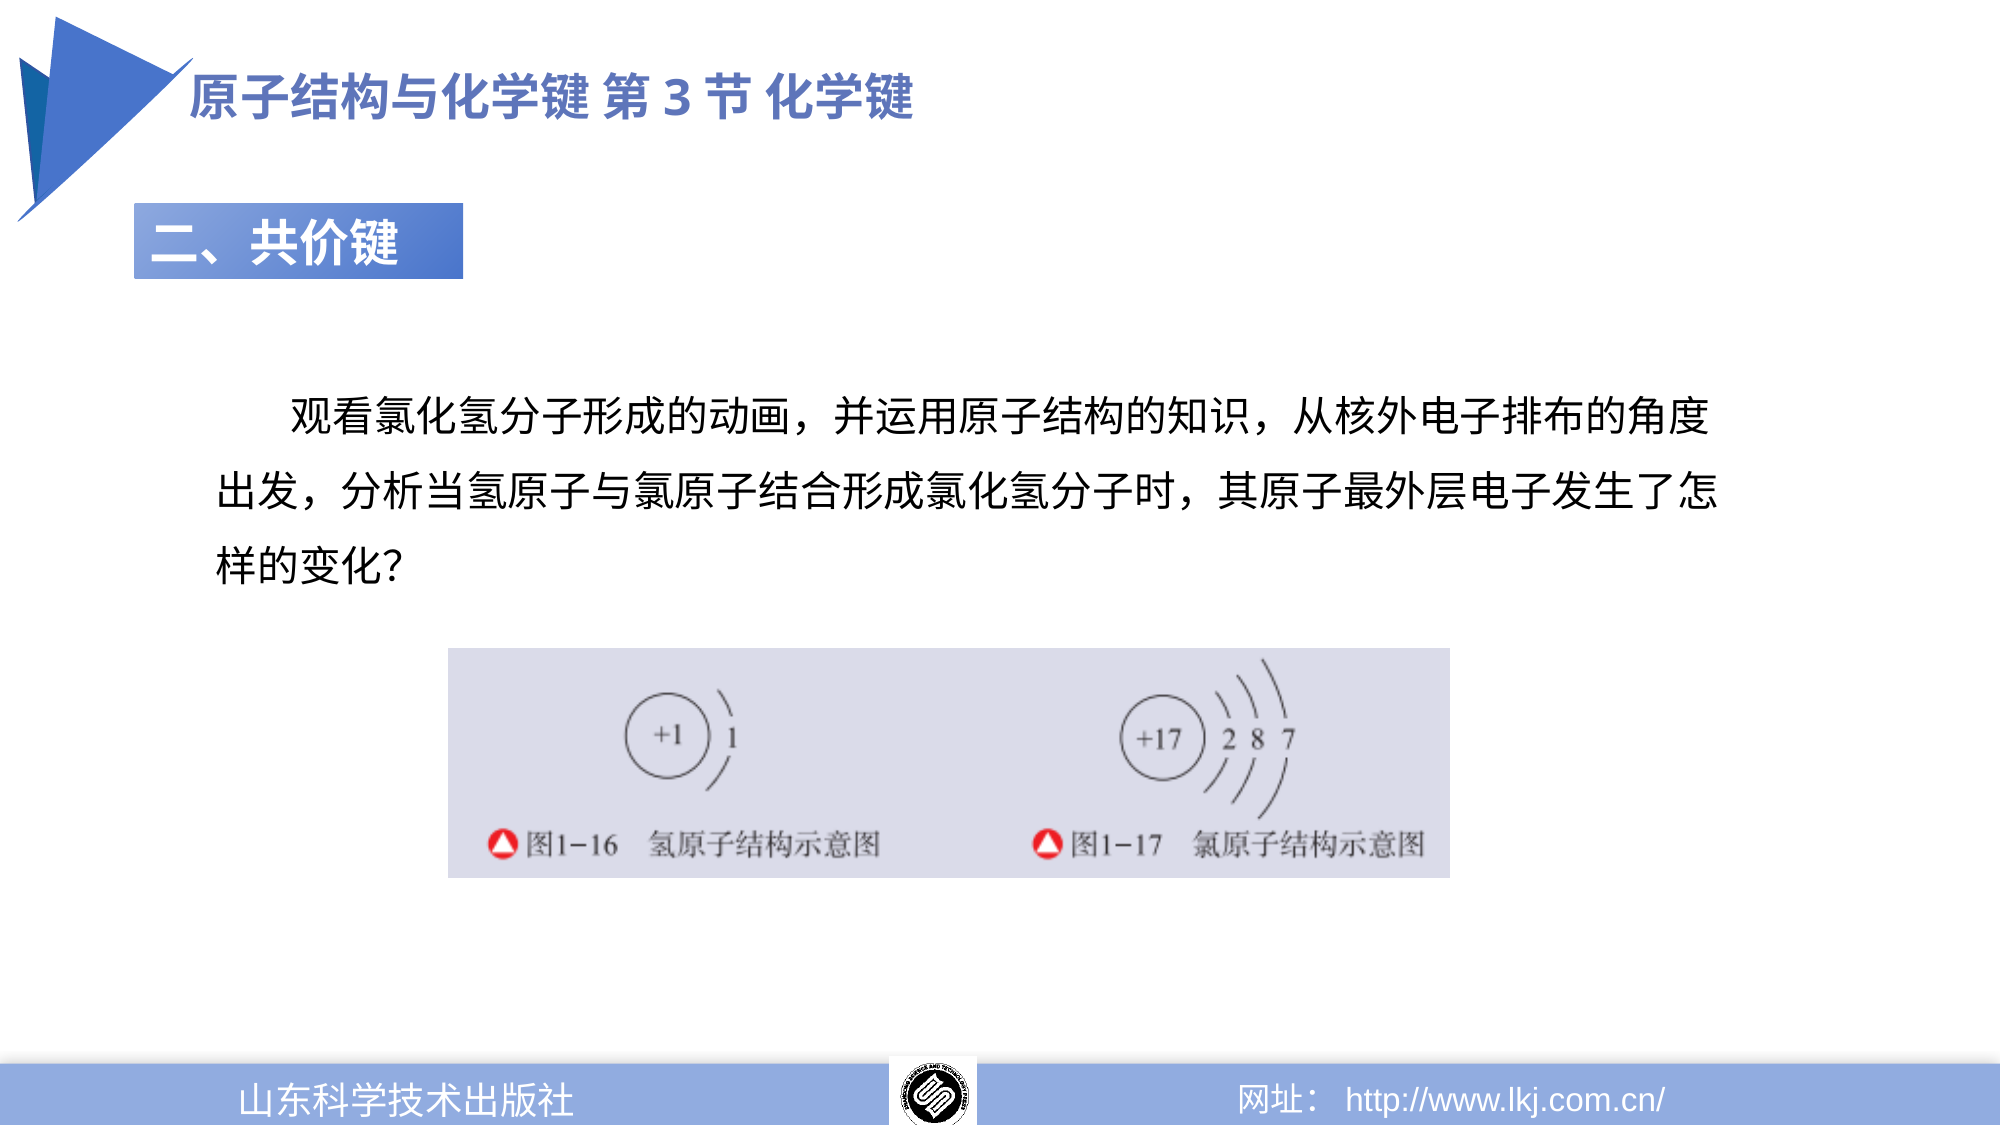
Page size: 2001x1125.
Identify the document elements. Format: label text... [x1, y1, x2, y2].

text_box 观看氯化氢分子形成的动画，并运用原子结构的知识，从核外电子排布的角度出发，分析当氢原子与氯原子结合形成氯化氢分子时，其原子最外层电子发生了怎样的变化？ [200, 357, 1745, 563]
text_box [0, 1062, 889, 1125]
text_box 山东科学技术出版社 [222, 1069, 889, 1125]
text_box [978, 1062, 2000, 1125]
picture [447, 648, 1451, 878]
text_box 二、共价键 [134, 203, 464, 279]
text_box 原子结构与化学键 第3节 化学键 [226, 58, 1257, 134]
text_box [0, 29, 226, 182]
picture [889, 1055, 978, 1125]
text_box 网址：http://www.lkj.com.cn/ [1222, 1070, 1890, 1125]
